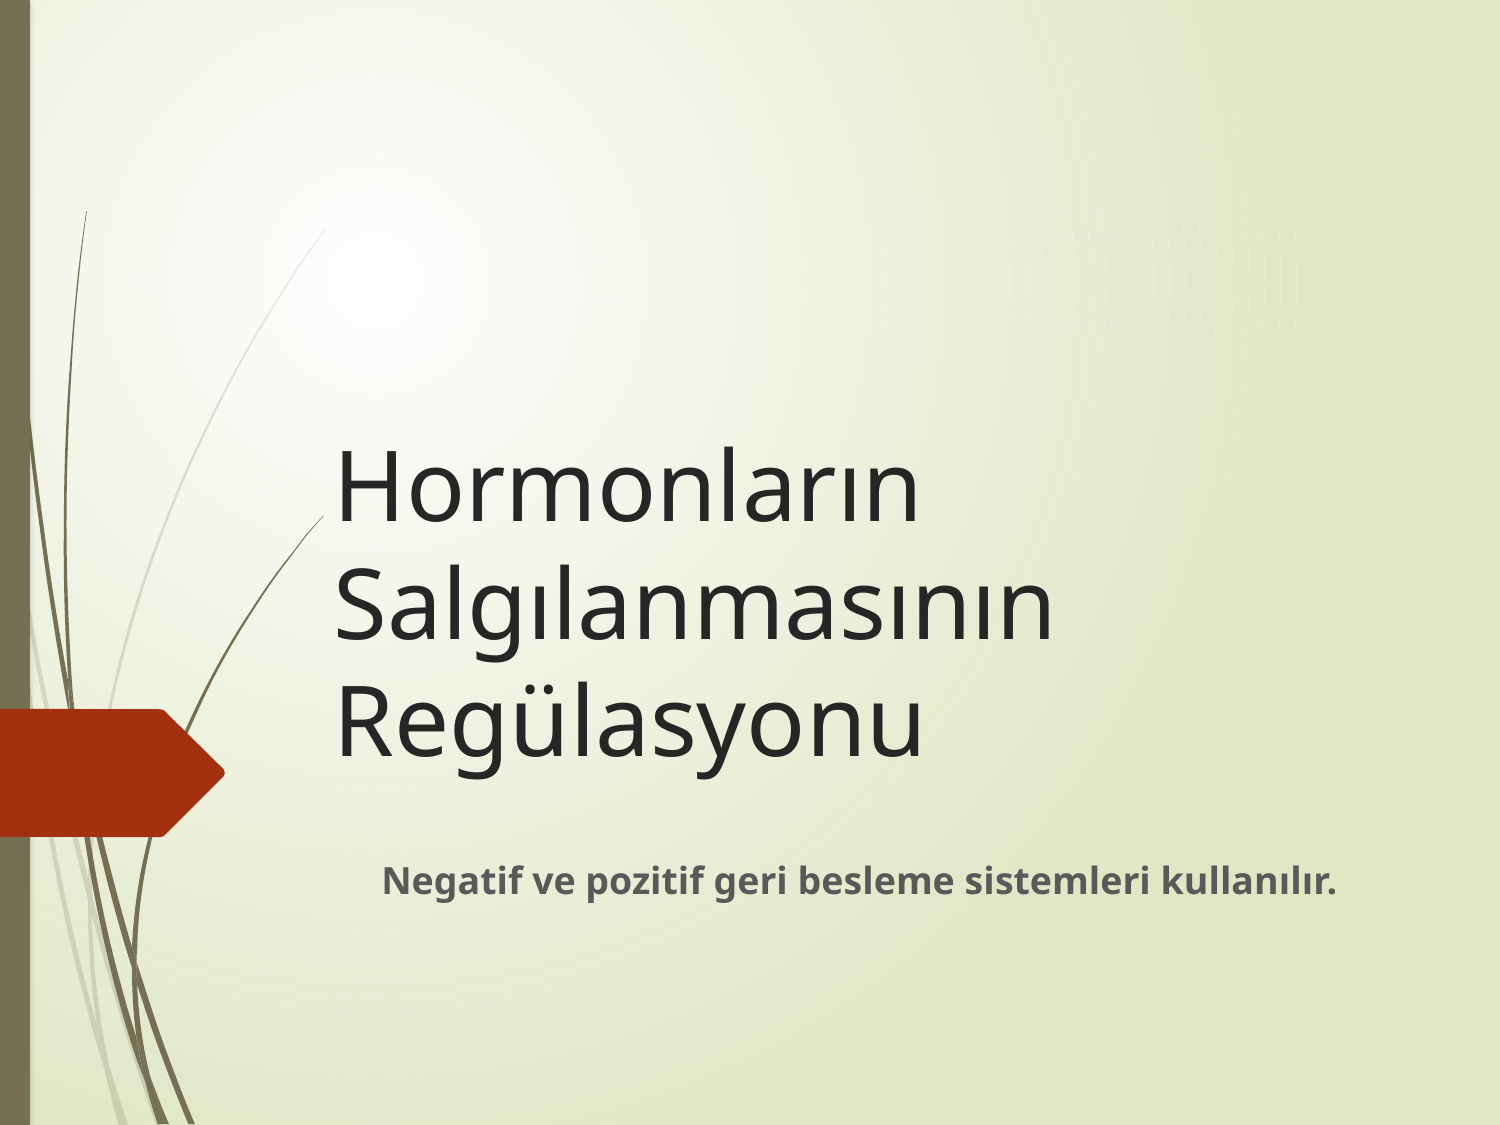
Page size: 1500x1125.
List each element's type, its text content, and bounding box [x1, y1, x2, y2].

title Hormonların Salgılanmasının Regülasyonu [318, 412, 1402, 783]
subtitle Negatif ve pozitif geri besleme sistemleri kullanılır. [318, 783, 1402, 969]
